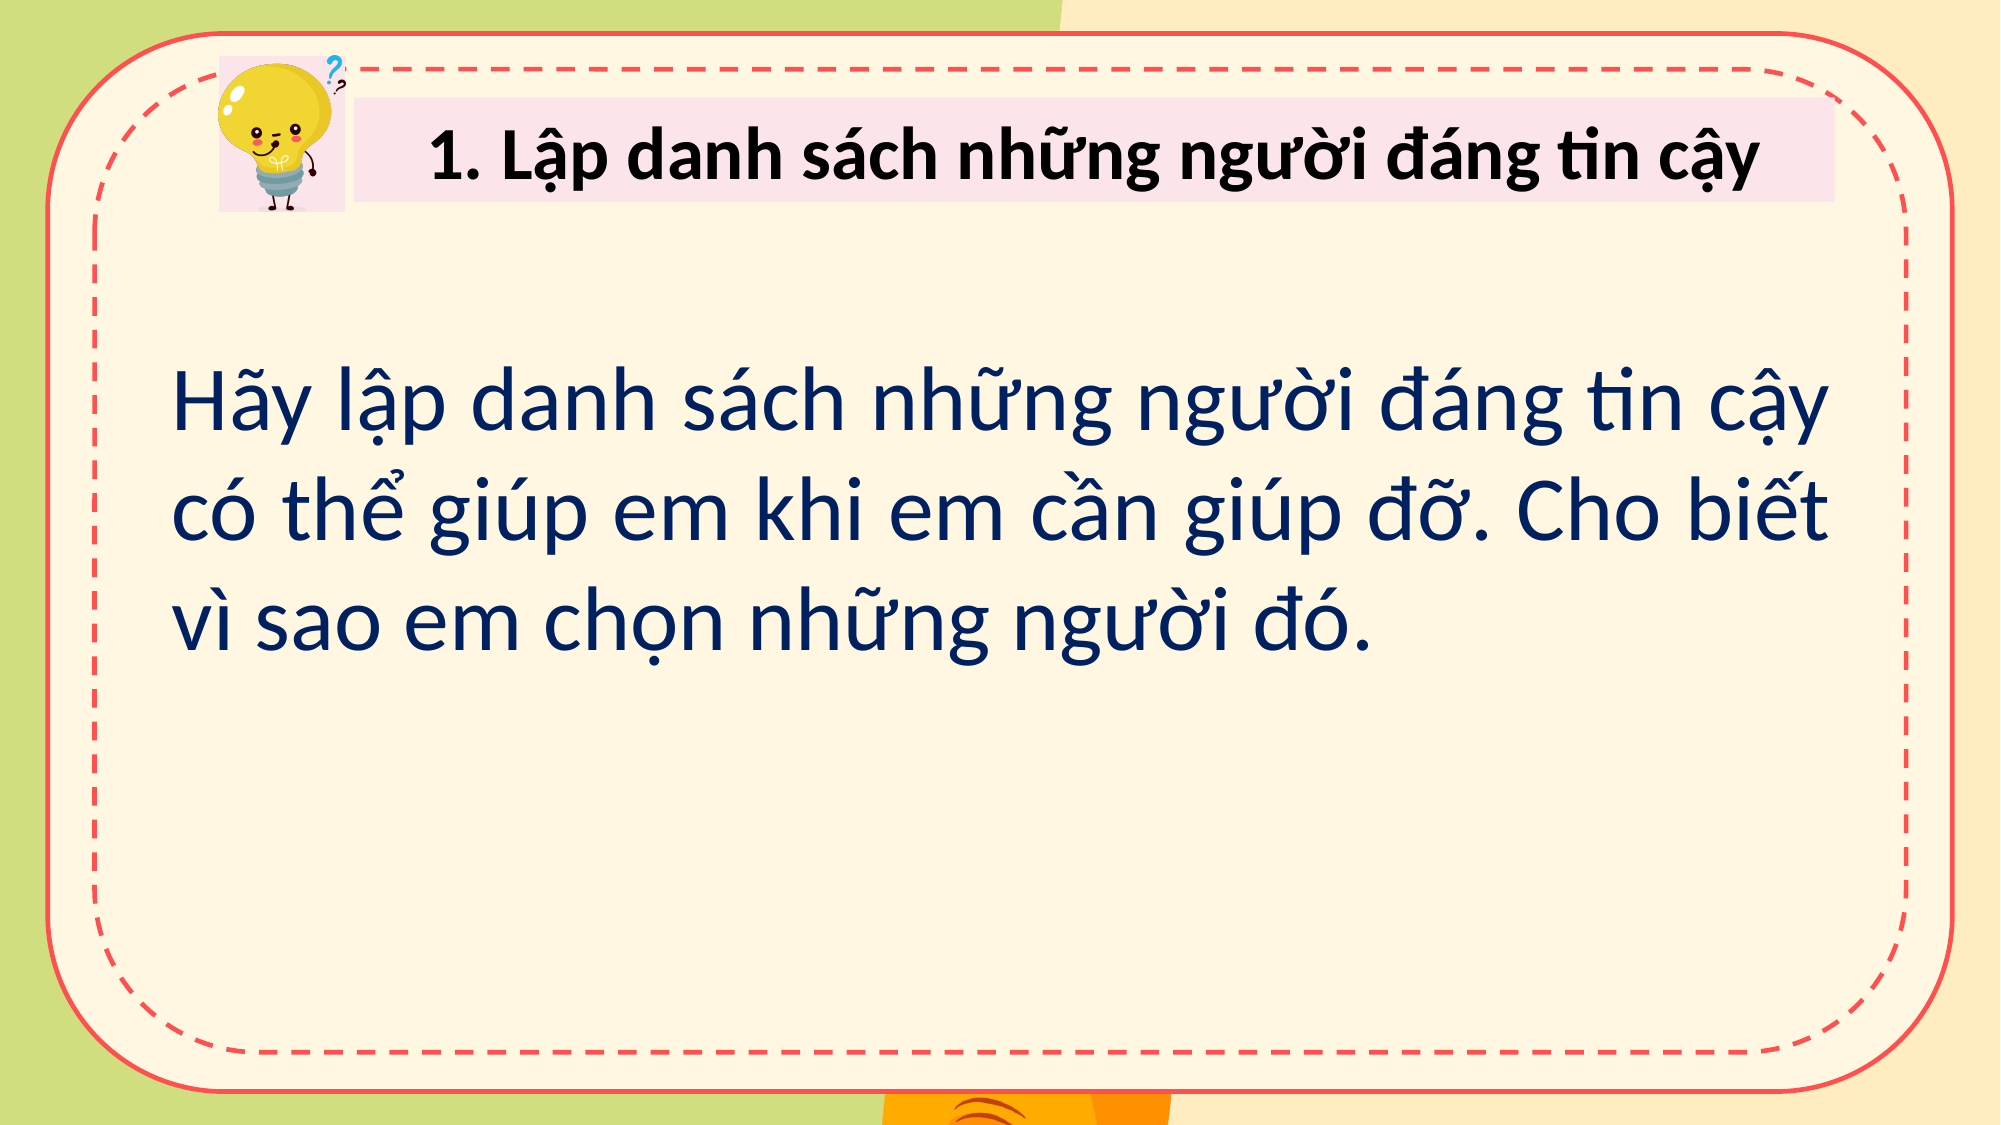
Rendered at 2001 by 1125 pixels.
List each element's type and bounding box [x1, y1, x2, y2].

picture [0, 0, 2001, 1125]
text_box [47, 33, 1953, 1092]
